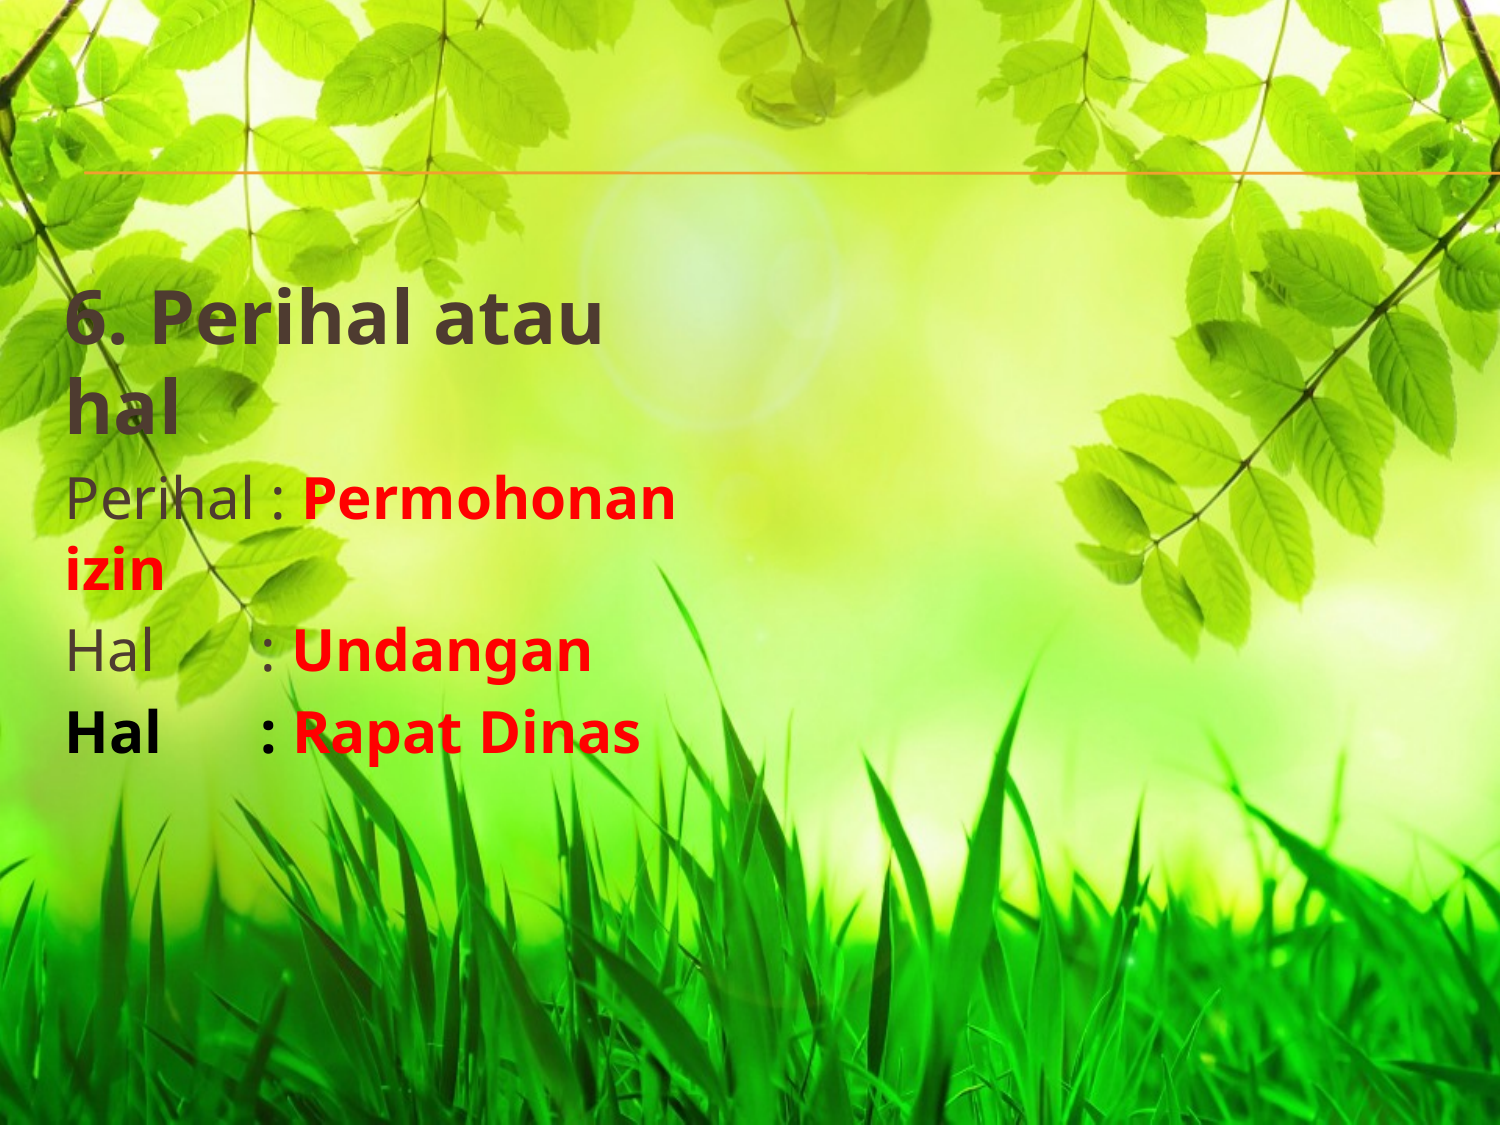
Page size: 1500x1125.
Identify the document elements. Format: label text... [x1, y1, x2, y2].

picture [0, 0, 1500, 1125]
list 6. Perihal atau hal Perihal : Permohonan izin Hal : Undangan Hal : Rapat Dinas [50, 262, 738, 1038]
